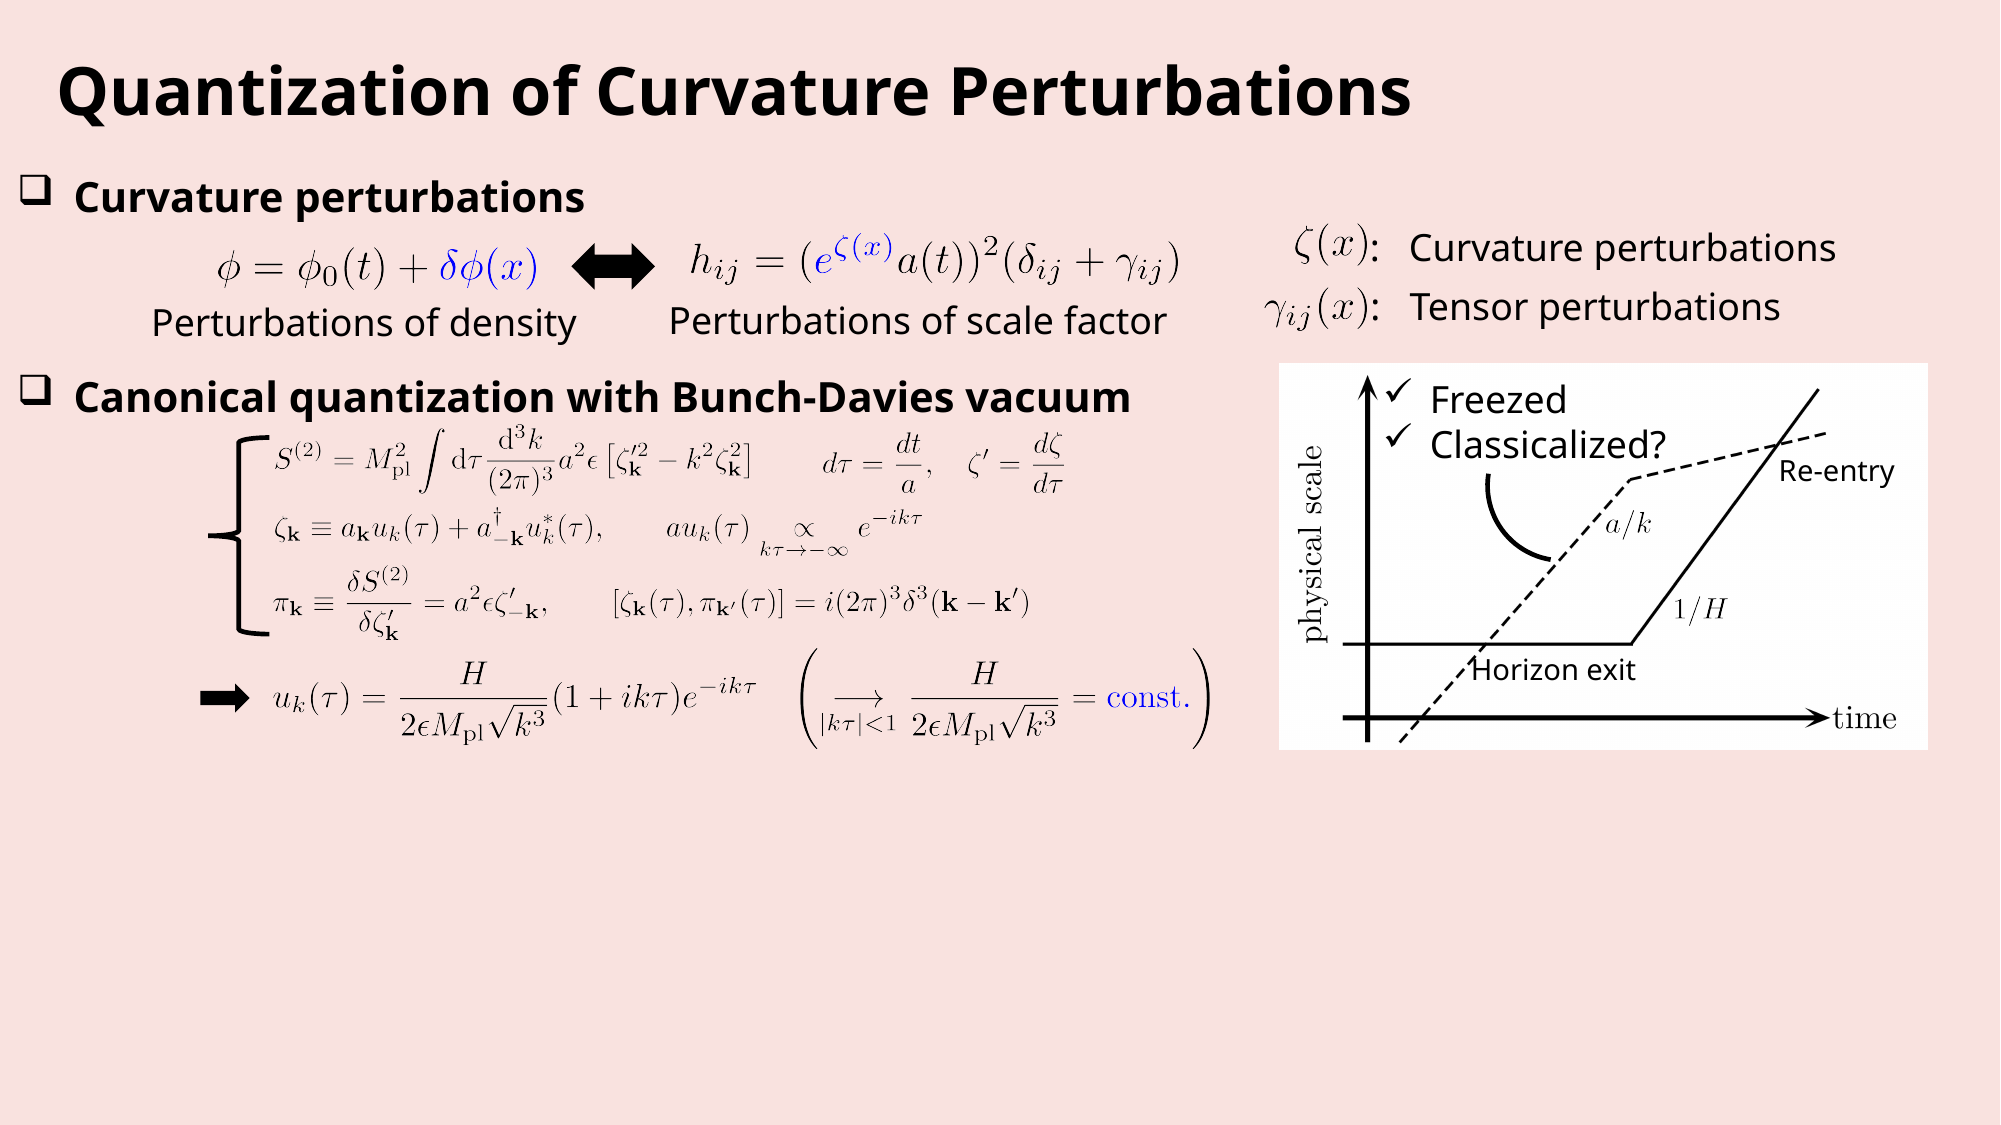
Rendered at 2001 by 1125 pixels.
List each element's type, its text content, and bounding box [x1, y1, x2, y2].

picture [1278, 362, 1929, 750]
text_box Perturbations of density [136, 291, 592, 352]
picture [822, 431, 1064, 494]
picture [218, 246, 536, 290]
text_box : Curvature perturbations [1355, 217, 1852, 277]
picture [1264, 286, 1368, 332]
text_box [569, 239, 658, 294]
picture [690, 232, 1179, 286]
picture [272, 648, 1211, 749]
picture [274, 507, 923, 556]
text_box [198, 679, 252, 717]
title Quantization of Curvature Perturbations [41, 35, 1959, 153]
text_box Perturbations of scale factor [653, 289, 1183, 350]
picture [272, 565, 1028, 641]
picture [1294, 223, 1368, 267]
text_box Curvature perturbations Canonical quantization with Bunch-Davies vacuum [2, 163, 1148, 679]
picture [274, 424, 749, 497]
text_box [208, 435, 270, 636]
text_box : Tensor perturbations [1355, 275, 1797, 336]
